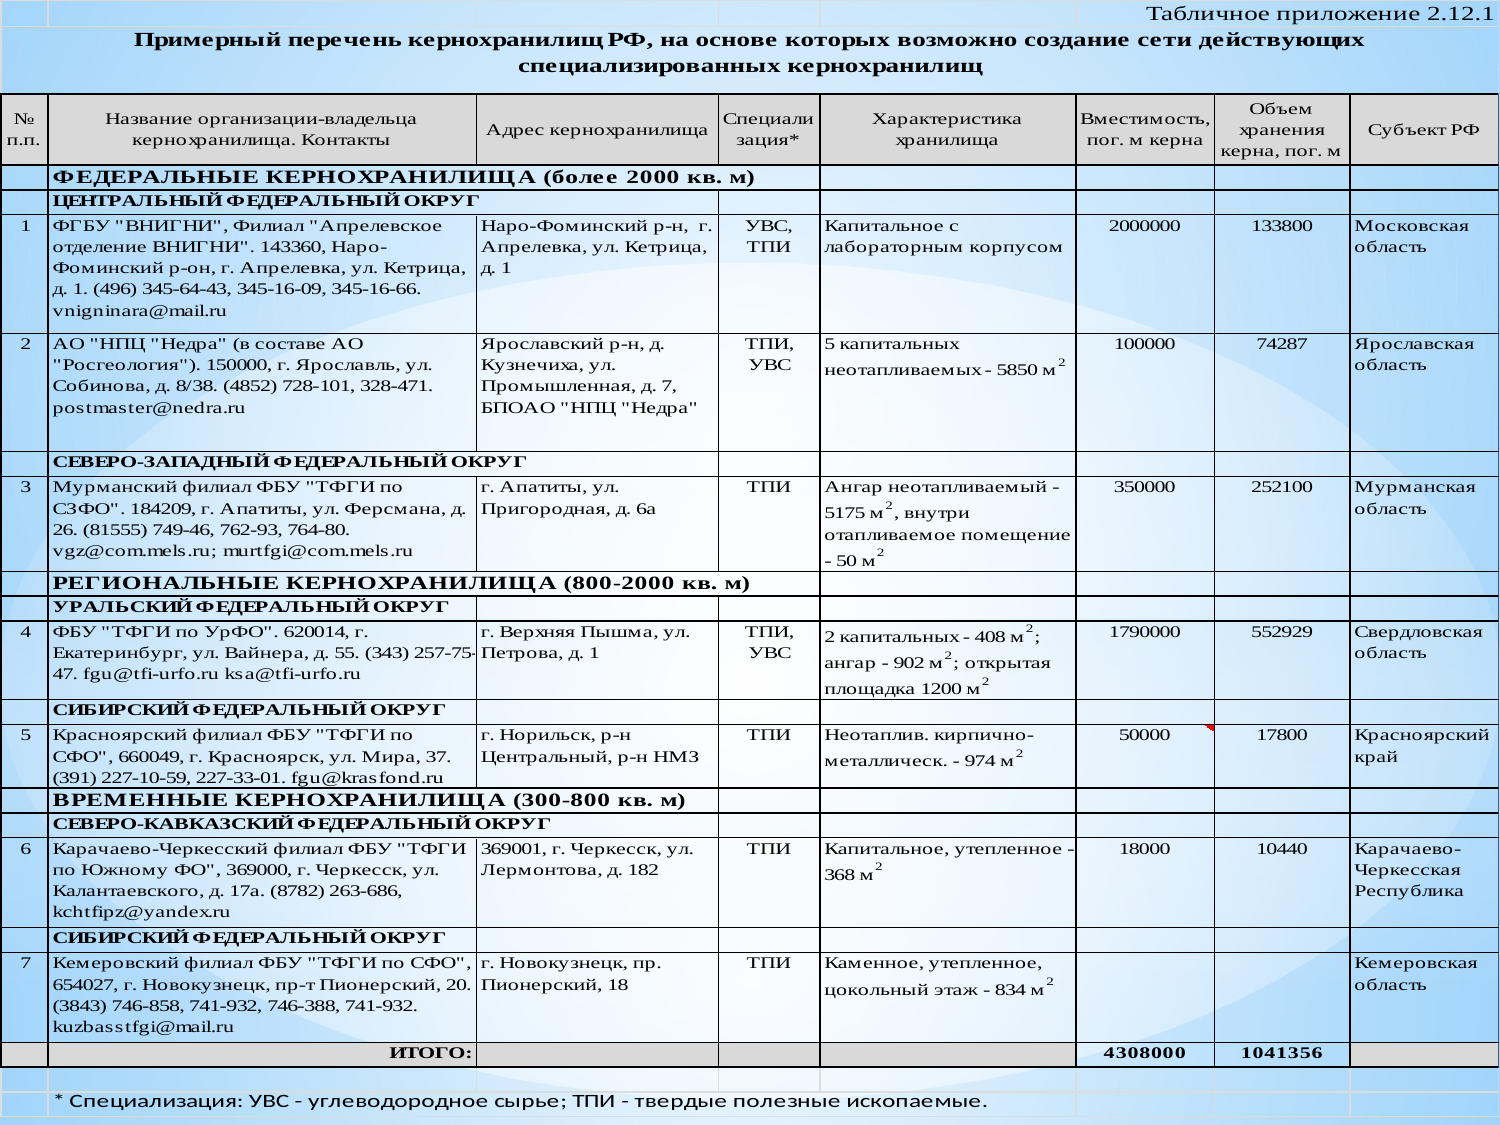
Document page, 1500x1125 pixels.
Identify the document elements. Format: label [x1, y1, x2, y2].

text_box [0, 0, 1500, 1118]
